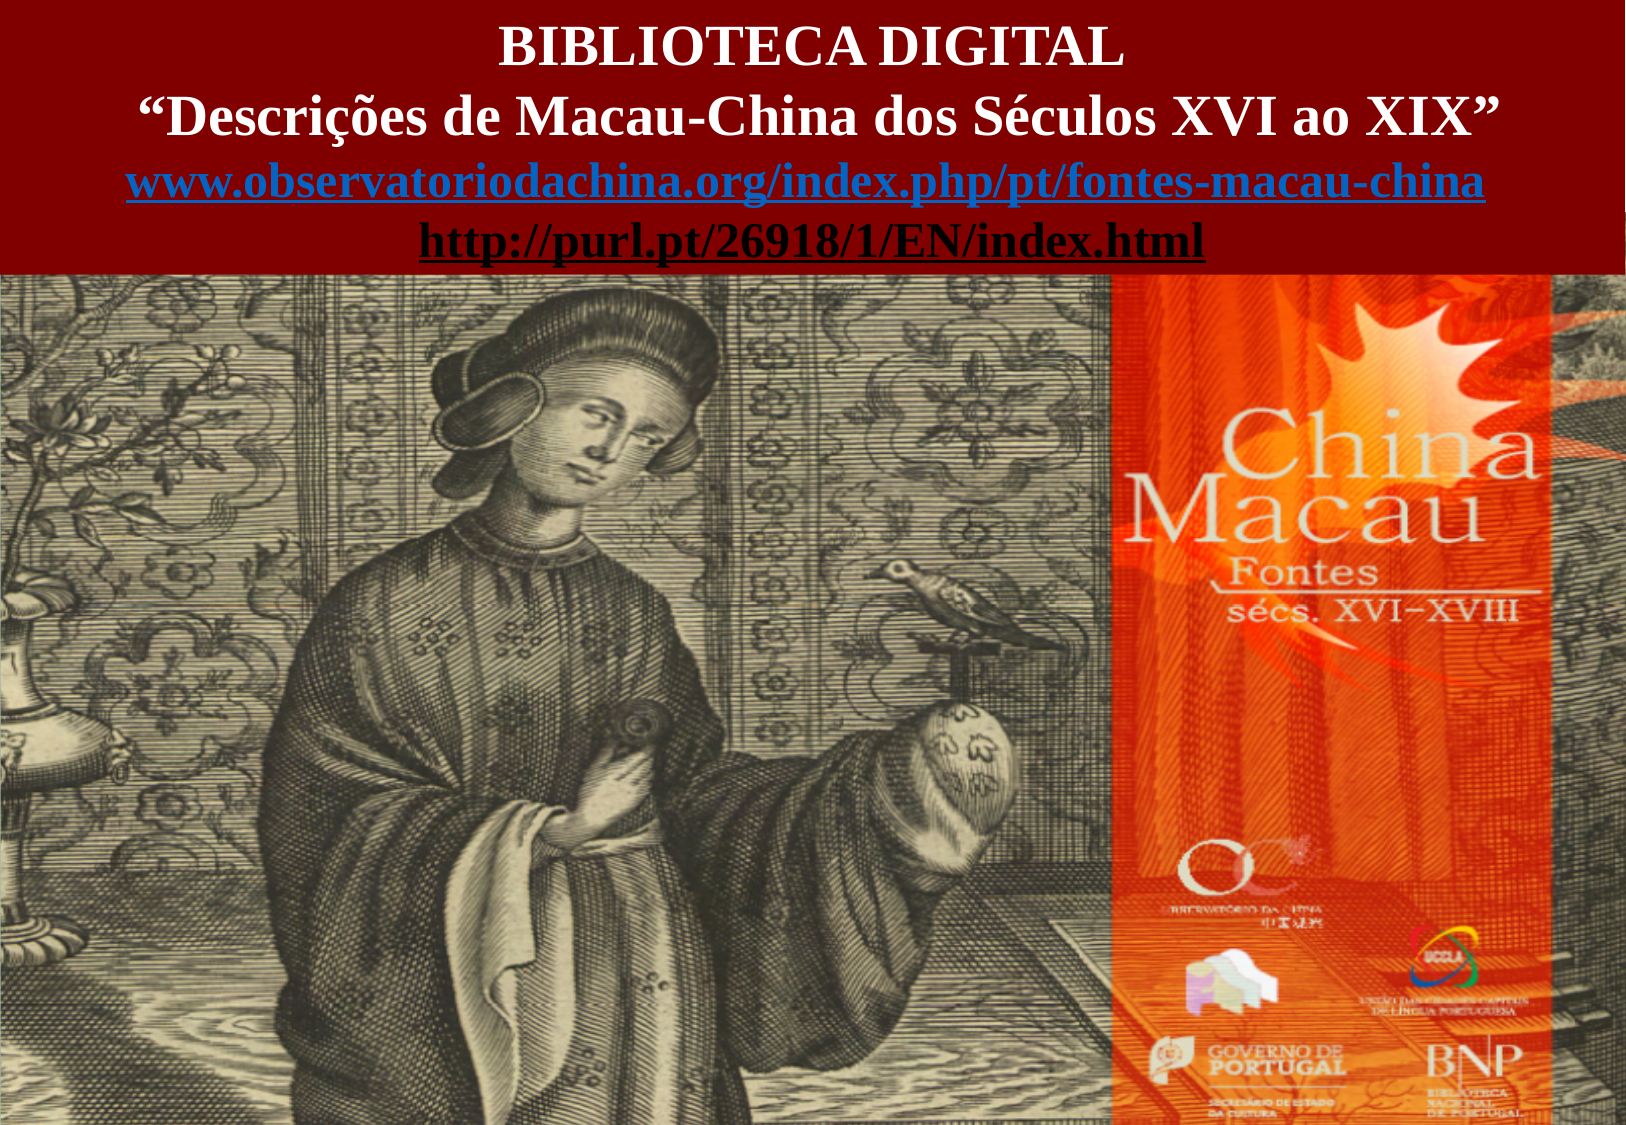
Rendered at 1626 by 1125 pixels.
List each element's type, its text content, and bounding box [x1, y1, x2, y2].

text_box BIBLIOTECA DIGITAL “Descrições de Macau-China dos Séculos XVI ao XIX” www.observatoriodachina.org/index.php/pt/fontes-macau-china http://purl.pt/26918/1/EN/index.html [0, 0, 1625, 212]
picture [0, 212, 1626, 1125]
